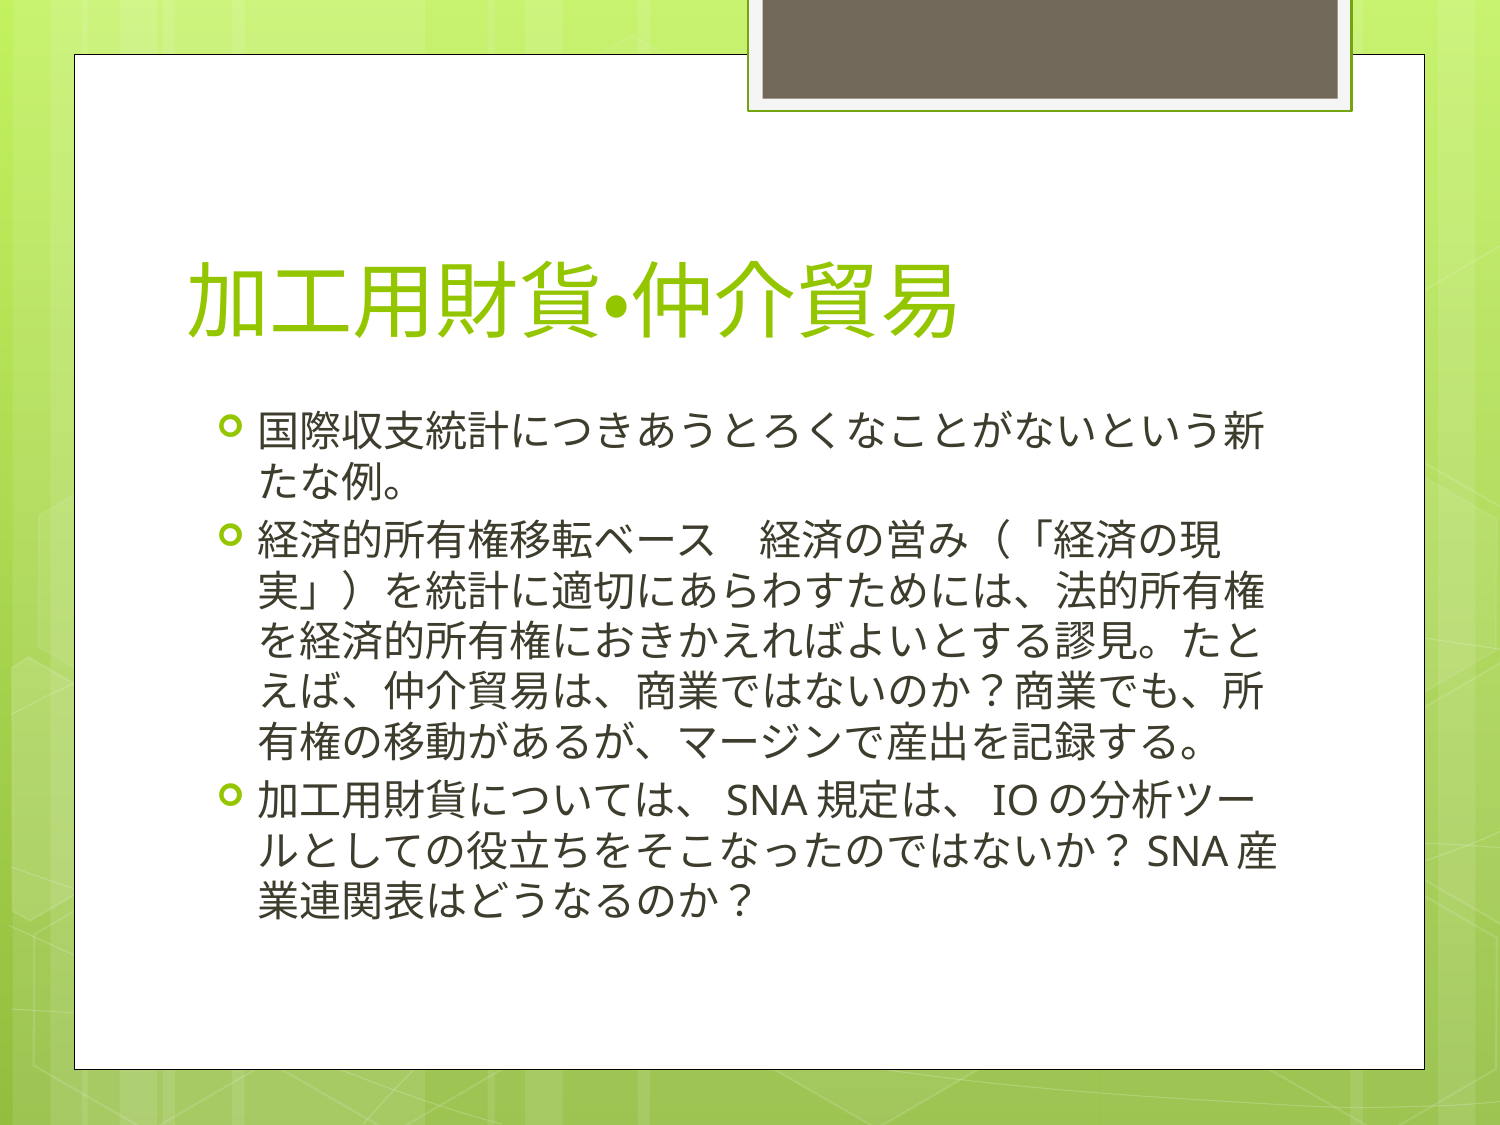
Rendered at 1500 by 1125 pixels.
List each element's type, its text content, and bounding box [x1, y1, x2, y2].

list 国際収支統計につきあうとろくなことがないという新たな例。 経済的所有権移転ベース 経済の営み（「経済の現実」）を統計に適切にあらわすためには、法的所有権を経済的所有権におきかえればよいとする謬見。たとえば、仲介貿易は、商業ではないのか？商業でも、所有権の移動があるが、マージンで産出を記録する。 加工用財貨については、SNA規定は、IOの分析ツールとしての役立ちをそこなったのではないか？SNA産業連関表はどうなるのか？ [191, 397, 1304, 973]
title 加工用財貨・仲介貿易 [171, 168, 1324, 357]
